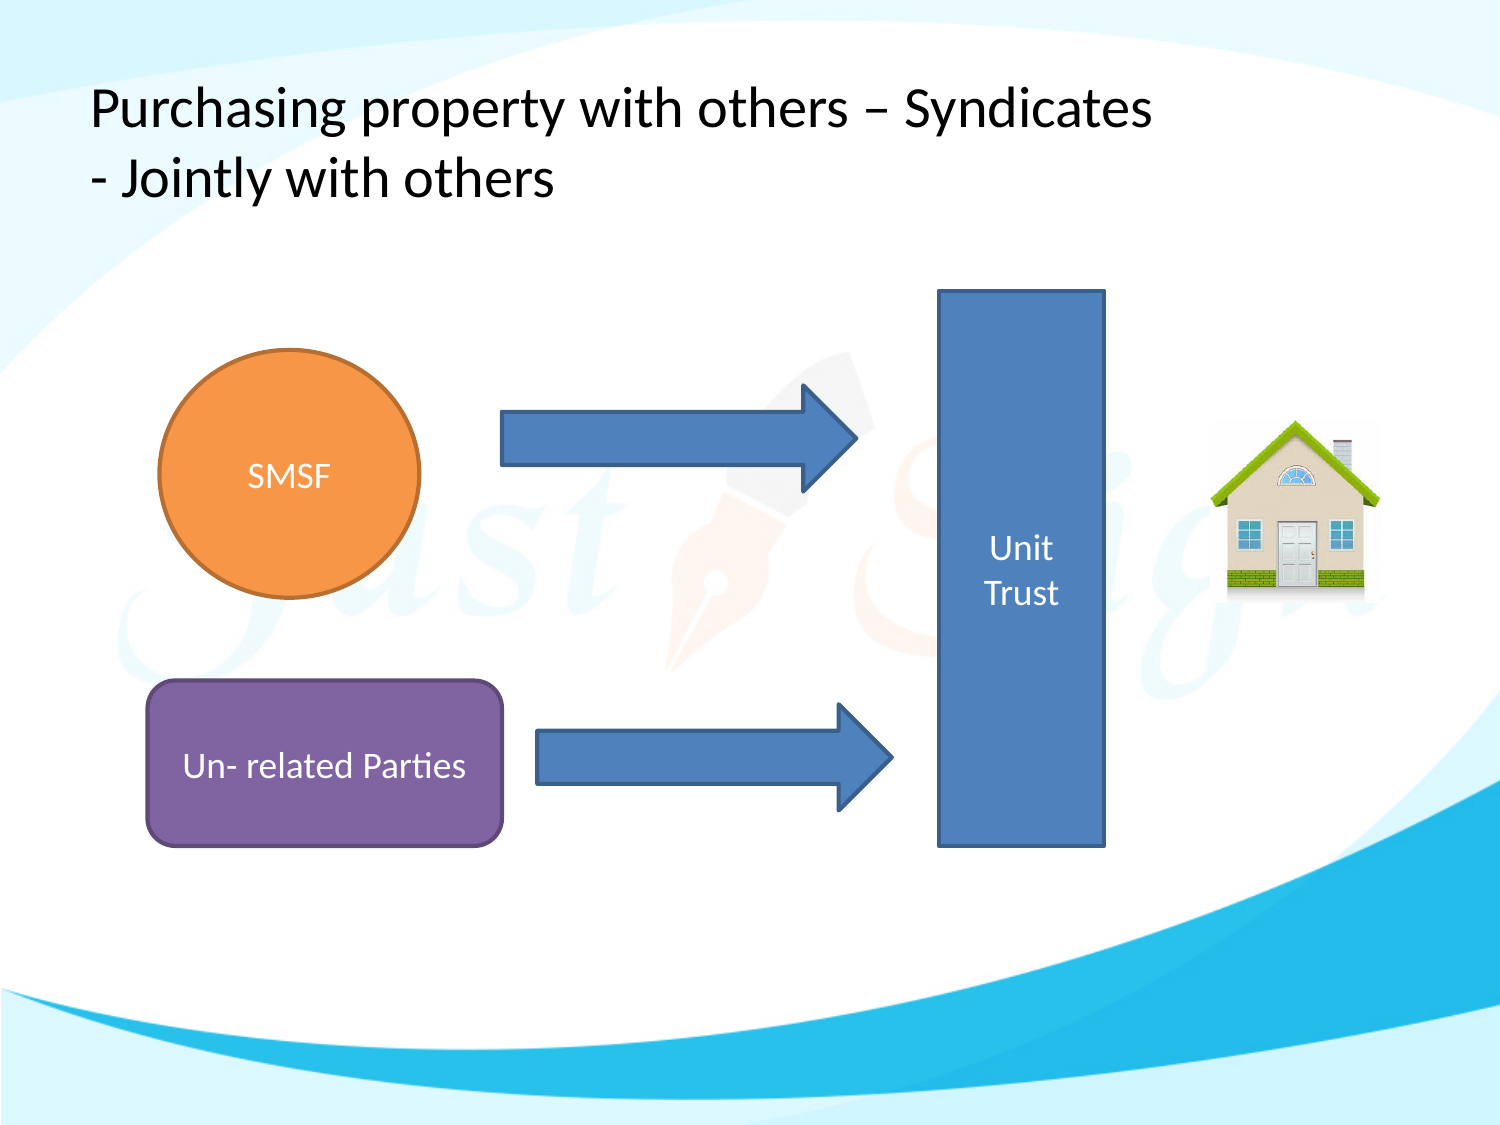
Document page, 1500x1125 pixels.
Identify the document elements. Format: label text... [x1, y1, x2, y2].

text_box SMSF [157, 347, 422, 600]
text_box Unit Trust [937, 289, 1106, 848]
text_box [535, 702, 894, 813]
title Purchasing property with others – Syndicates - Jointly with others [75, 45, 1425, 233]
picture [0, 0, 1500, 1125]
text_box Un- related Parties [145, 678, 505, 849]
text_box [499, 383, 859, 494]
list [1210, 420, 1380, 603]
